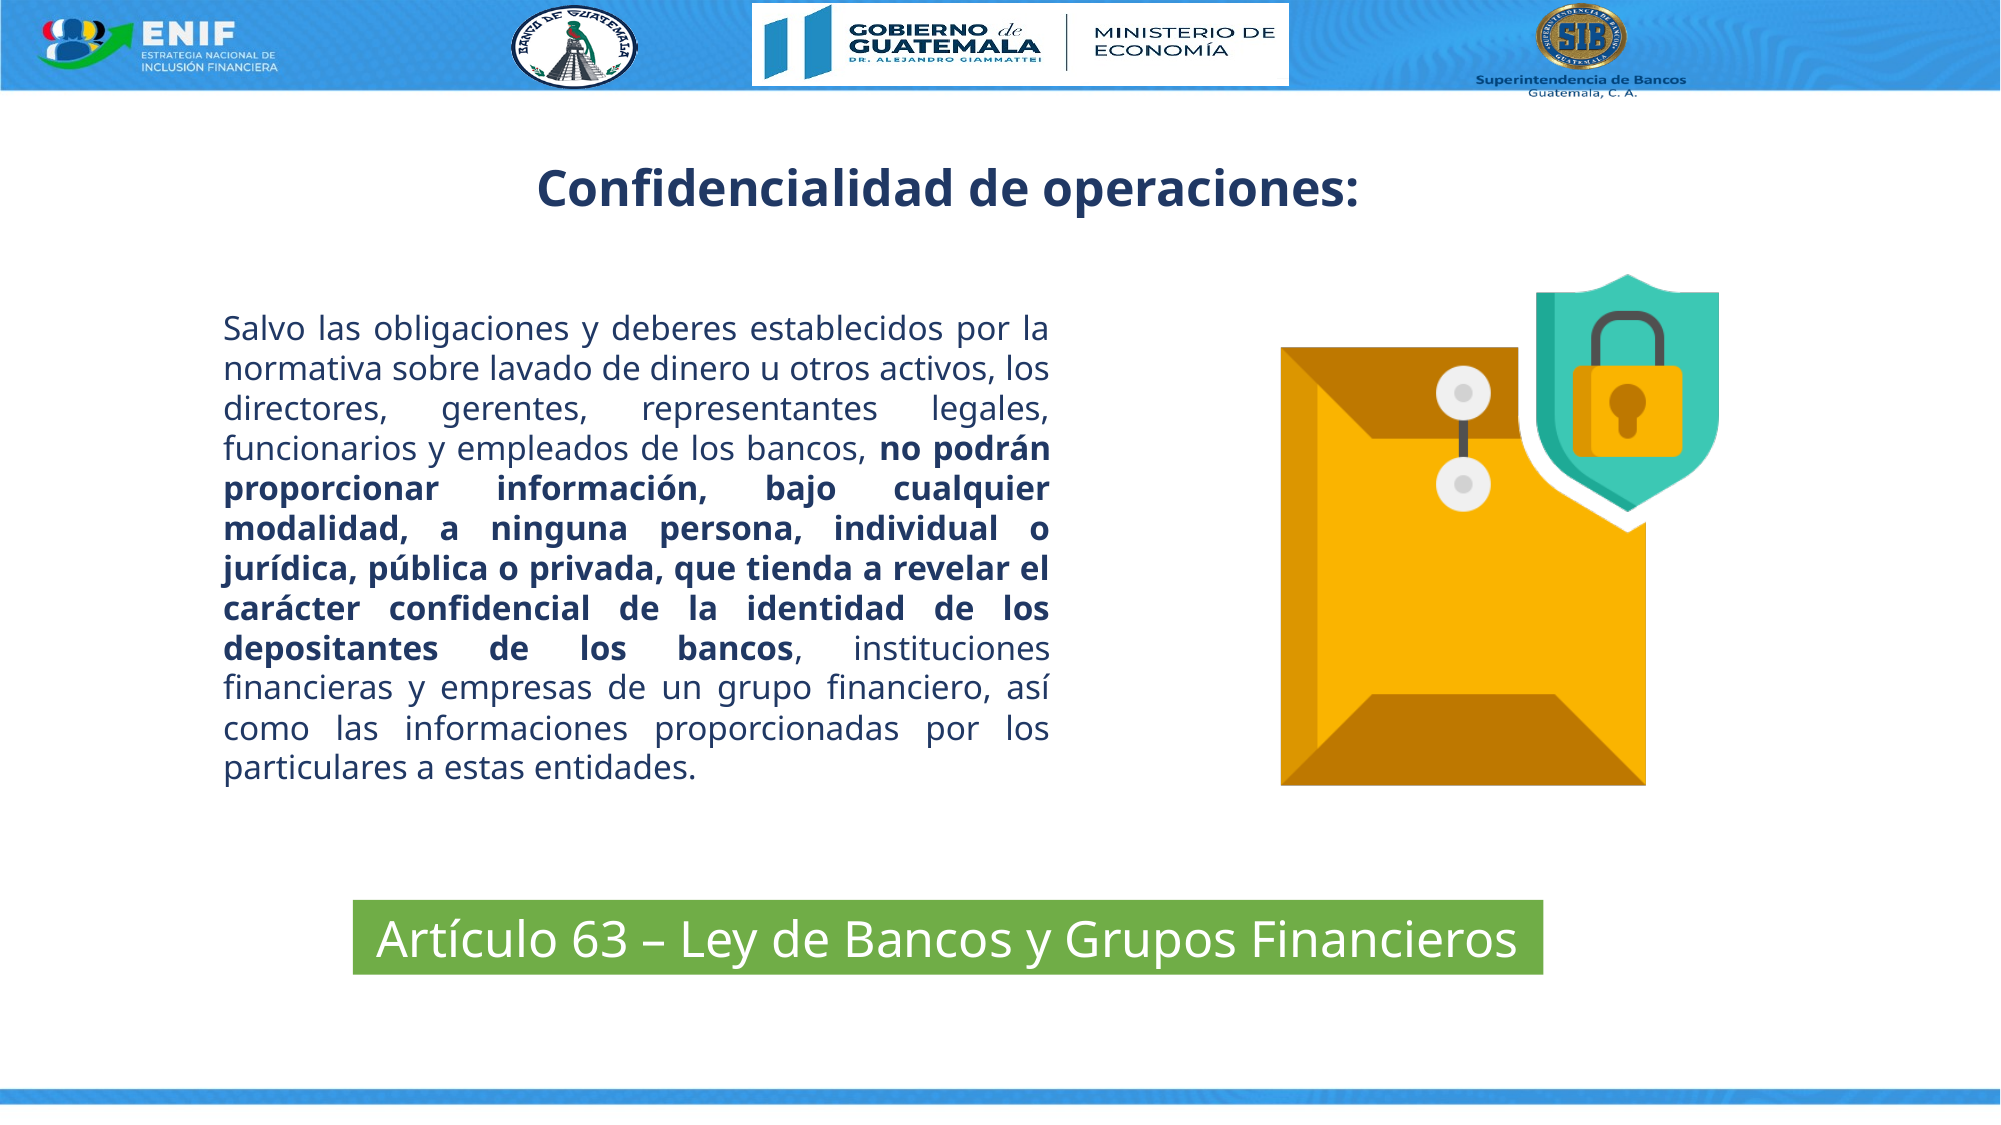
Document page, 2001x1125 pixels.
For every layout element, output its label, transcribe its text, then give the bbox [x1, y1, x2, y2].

text_box Confidencialidad de operaciones: [352, 149, 1544, 224]
text_box Artículo 63 – Ley de Bancos y Grupos Financieros [352, 899, 1544, 975]
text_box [511, 0, 1707, 109]
text_box Salvo las obligaciones y deberes establecidos por la normativa sobre lavado de dinero u otros activos, los directores, gerentes, representantes legales, funcionarios y empleados de los bancos, no podrán proporcionar información, bajo cualquier modalidad, a ninguna persona, individual o jurídica, pública o privada, que tienda a revelar el carácter confidencial de la identidad de los depositantes de los bancos, instituciones financieras y empresas de un grupo financiero, así como las informaciones proporcionadas por los particulares a estas entidades. [208, 299, 1067, 794]
picture [0, 0, 2001, 1125]
